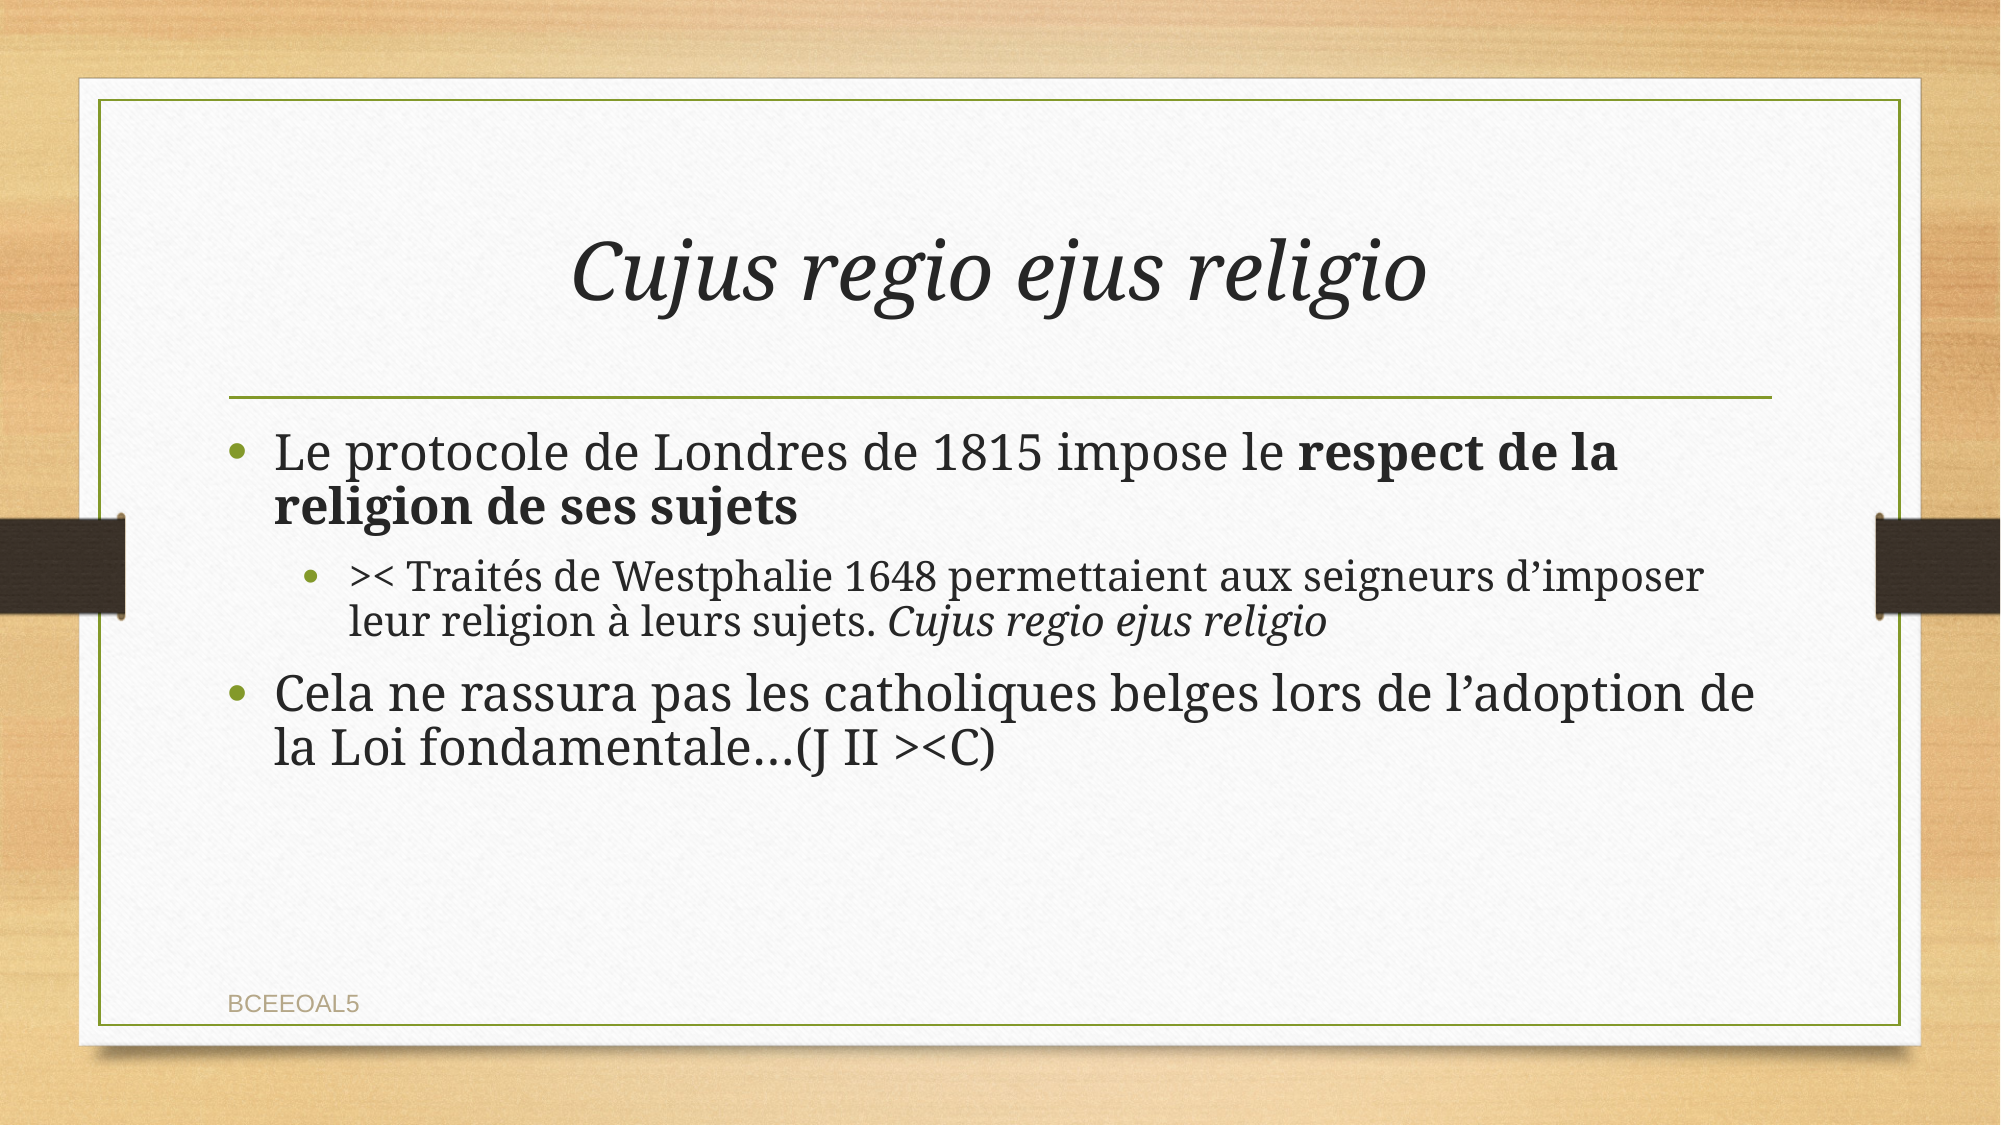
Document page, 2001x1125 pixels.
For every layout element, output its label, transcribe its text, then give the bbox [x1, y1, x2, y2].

title Cujus regio ejus religio [212, 161, 1788, 375]
footer BCEEOAL5 [212, 979, 1411, 1025]
list Le protocole de Londres de 1815 impose le respect de la religion de ses sujets >< Traités de Westphalie 1648 permettaient aux seigneurs d’imposer leur religion à leurs sujets. Cujus regio ejus religio Cela ne rassura pas les catholiques belges lors de l’adoption de la Loi fondamentale…(J II ><C) [212, 419, 1788, 964]
picture [0, 0, 2001, 1125]
